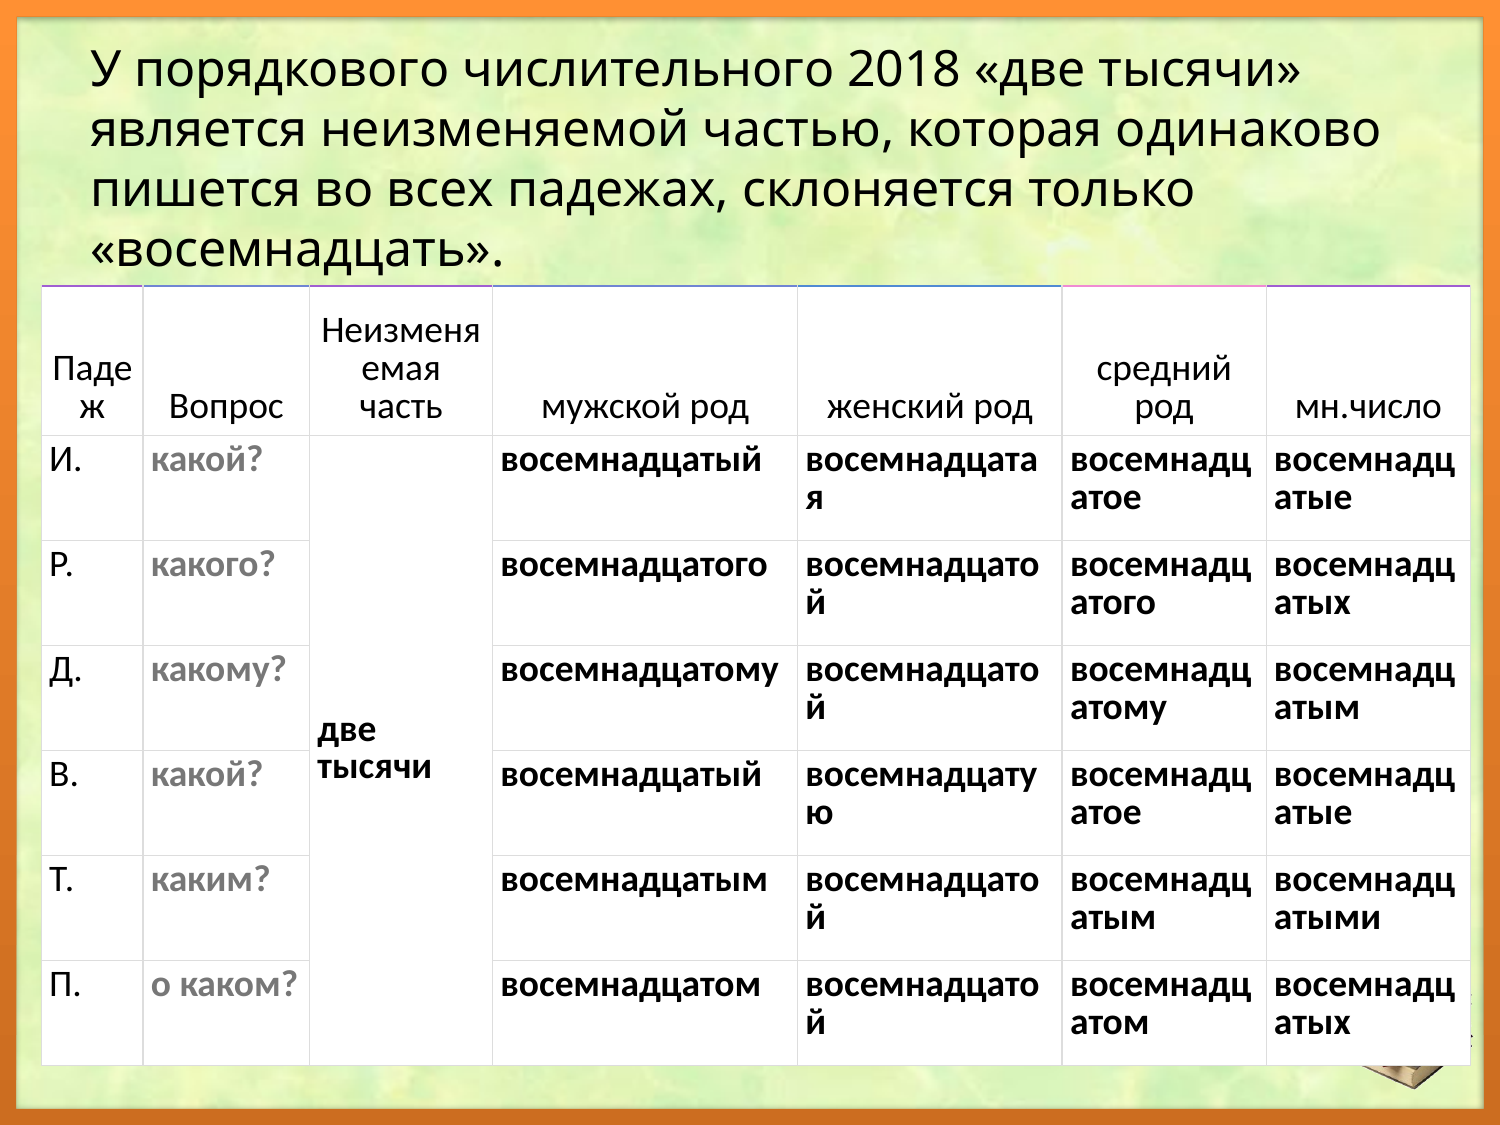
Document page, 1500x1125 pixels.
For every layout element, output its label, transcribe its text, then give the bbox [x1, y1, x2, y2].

table_cell восемнадцатому [1063, 646, 1266, 750]
table_cell Р. [42, 541, 142, 645]
table_cell восемнадцатым [1063, 856, 1266, 960]
table_header средний род [1063, 287, 1266, 435]
table_cell какому? [144, 646, 309, 750]
table_cell восемнадцатой [798, 541, 1061, 645]
table_cell П. [42, 961, 142, 1065]
table_cell восемнадцатой [798, 646, 1061, 750]
table_cell восемнадцатый [493, 751, 797, 855]
table_cell И. [42, 436, 142, 540]
table_cell какой? [144, 436, 309, 540]
table_cell восемнадцатому [493, 646, 797, 750]
table_cell какого? [144, 541, 309, 645]
table_cell восемнадцатом [493, 961, 797, 1065]
table_cell восемнадцатой [798, 856, 1061, 960]
table_cell восемнадцатого [1063, 541, 1266, 645]
table_header Неизменяемая часть [310, 287, 492, 435]
picture [17, 17, 1500, 1108]
table_cell восемнадцатого [493, 541, 797, 645]
table_cell Т. [42, 856, 142, 960]
table_header мужской род [493, 287, 797, 435]
table_cell восемнадцатых [1267, 961, 1470, 1065]
table_cell восемнадцатую [798, 751, 1061, 855]
table_cell восемнадцатый [493, 436, 797, 540]
table_cell каким? [144, 856, 309, 960]
table_cell две тысячи [310, 436, 492, 1065]
table_cell восемнадцатая [798, 436, 1061, 540]
table_cell восемнадцатом [1063, 961, 1266, 1065]
table_header Вопрос [144, 287, 309, 435]
table_cell восемнадцатые [1267, 436, 1470, 540]
table_cell восемнадцатым [493, 856, 797, 960]
table_cell восемнадцатое [1063, 751, 1266, 855]
table_cell восемнадцатым [1267, 646, 1470, 750]
table_cell Д. [42, 646, 142, 750]
table_cell В. [42, 751, 142, 855]
table_cell восемнадцатых [1267, 541, 1470, 645]
table_cell восемнадцатые [1267, 751, 1470, 855]
table_cell восемнадцатой [798, 961, 1061, 1065]
table_header мн.число [1267, 287, 1470, 435]
table_cell какой? [144, 751, 309, 855]
title У порядкового числительного 2018 «две тысячи» является неизменяемой частью, которая одинаково пишется во всех падежах, склоняется только «восемнадцать». [75, 45, 1425, 268]
table_header Падеж [42, 287, 142, 435]
table_header женский род [798, 287, 1061, 435]
table_cell восемнадцатое [1063, 436, 1266, 540]
table_cell о каком? [144, 961, 309, 1065]
table_cell восемнадцатыми [1267, 856, 1470, 960]
